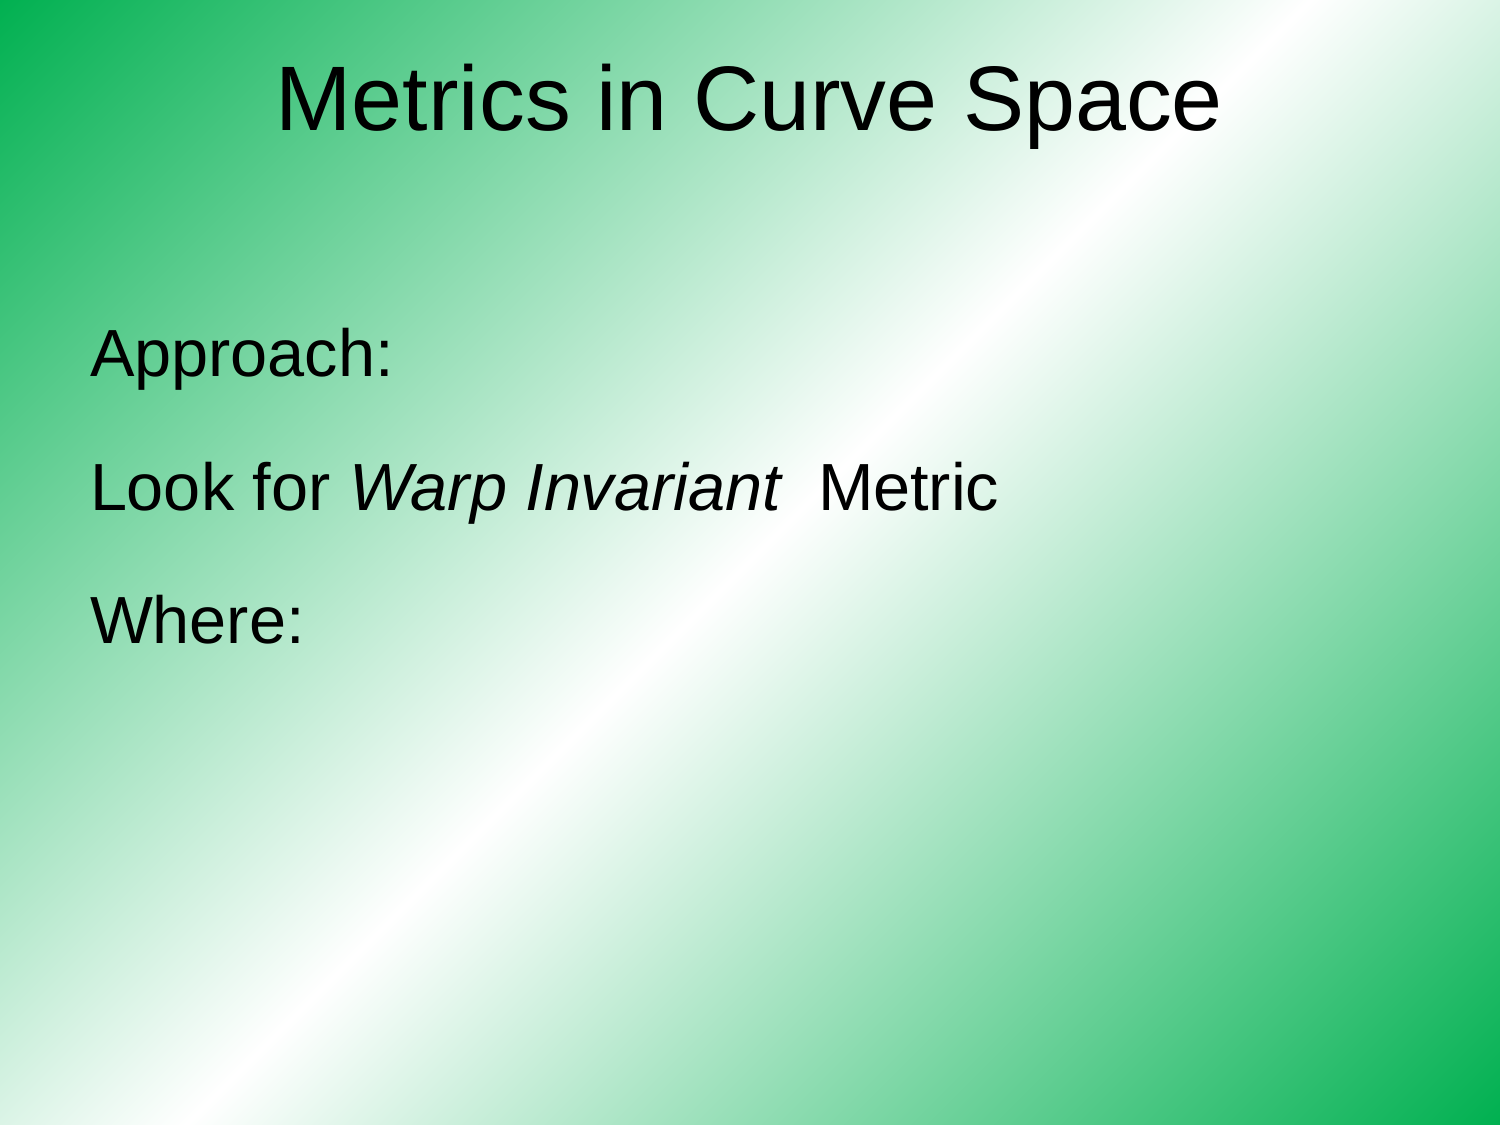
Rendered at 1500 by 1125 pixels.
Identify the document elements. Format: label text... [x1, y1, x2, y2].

title Metrics in Curve Space [75, 0, 1425, 188]
